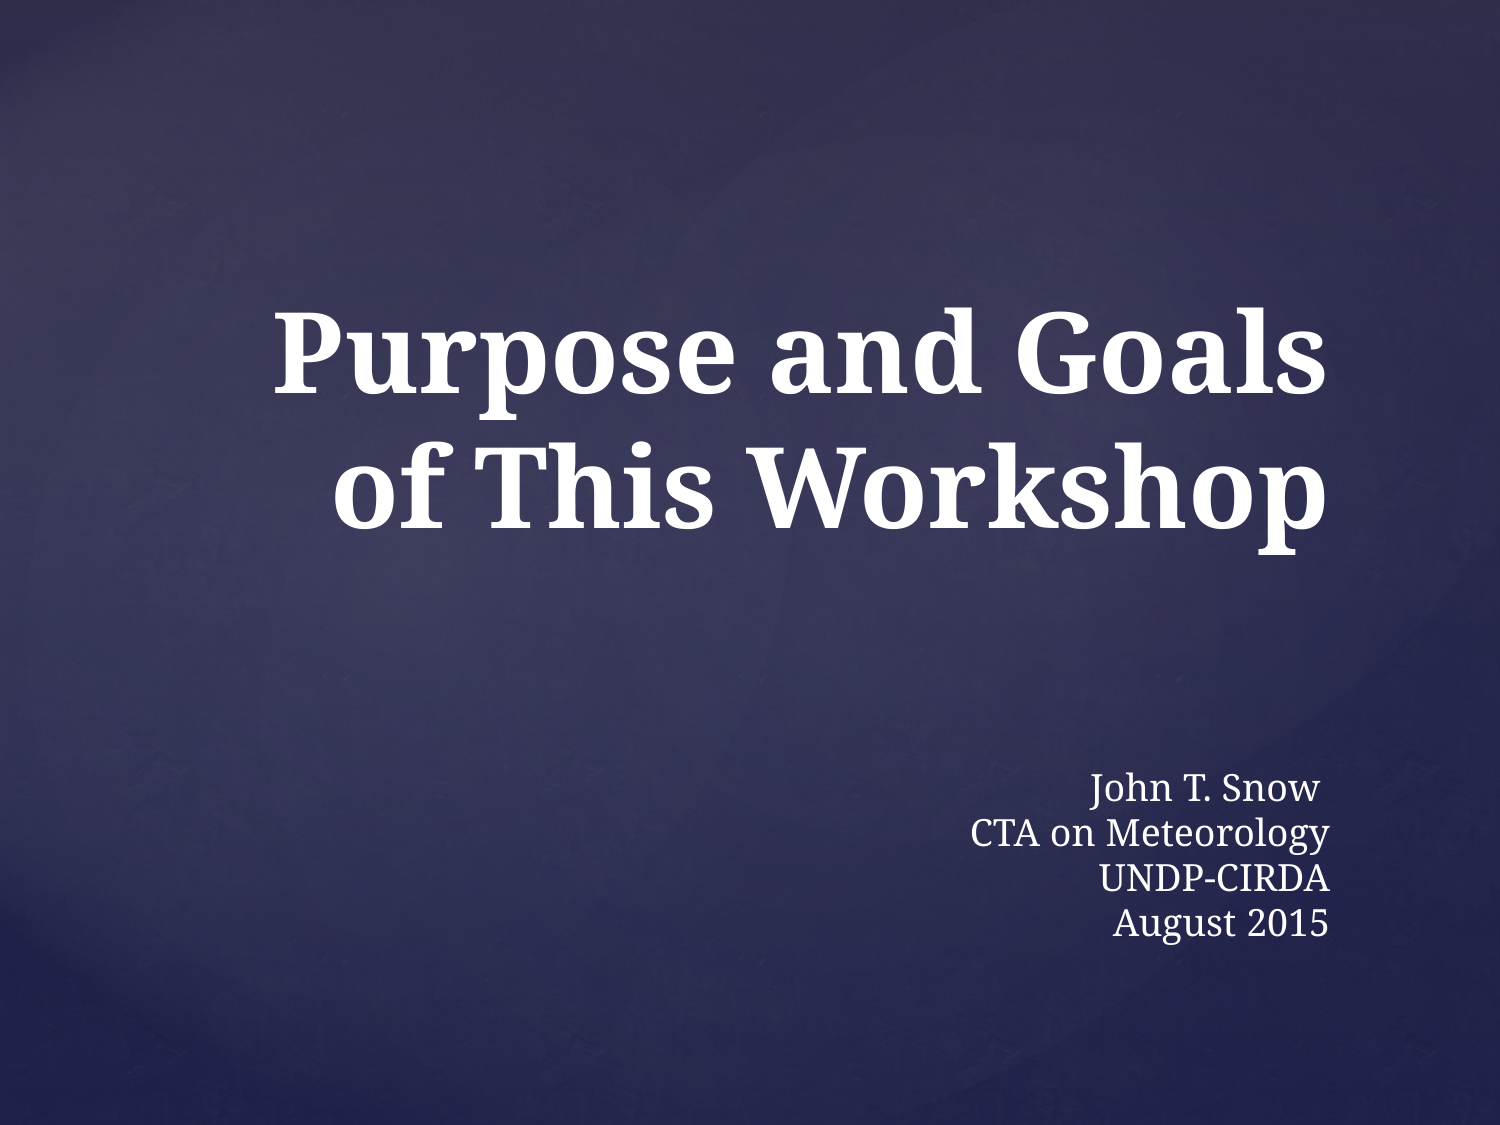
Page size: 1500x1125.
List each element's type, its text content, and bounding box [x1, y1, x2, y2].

text_box John T. Snow CTA on Meteorology UNDP-CIRDA August 2015 [153, 756, 1346, 1011]
text_box Purpose and Goals of This Workshop [153, 273, 1346, 649]
